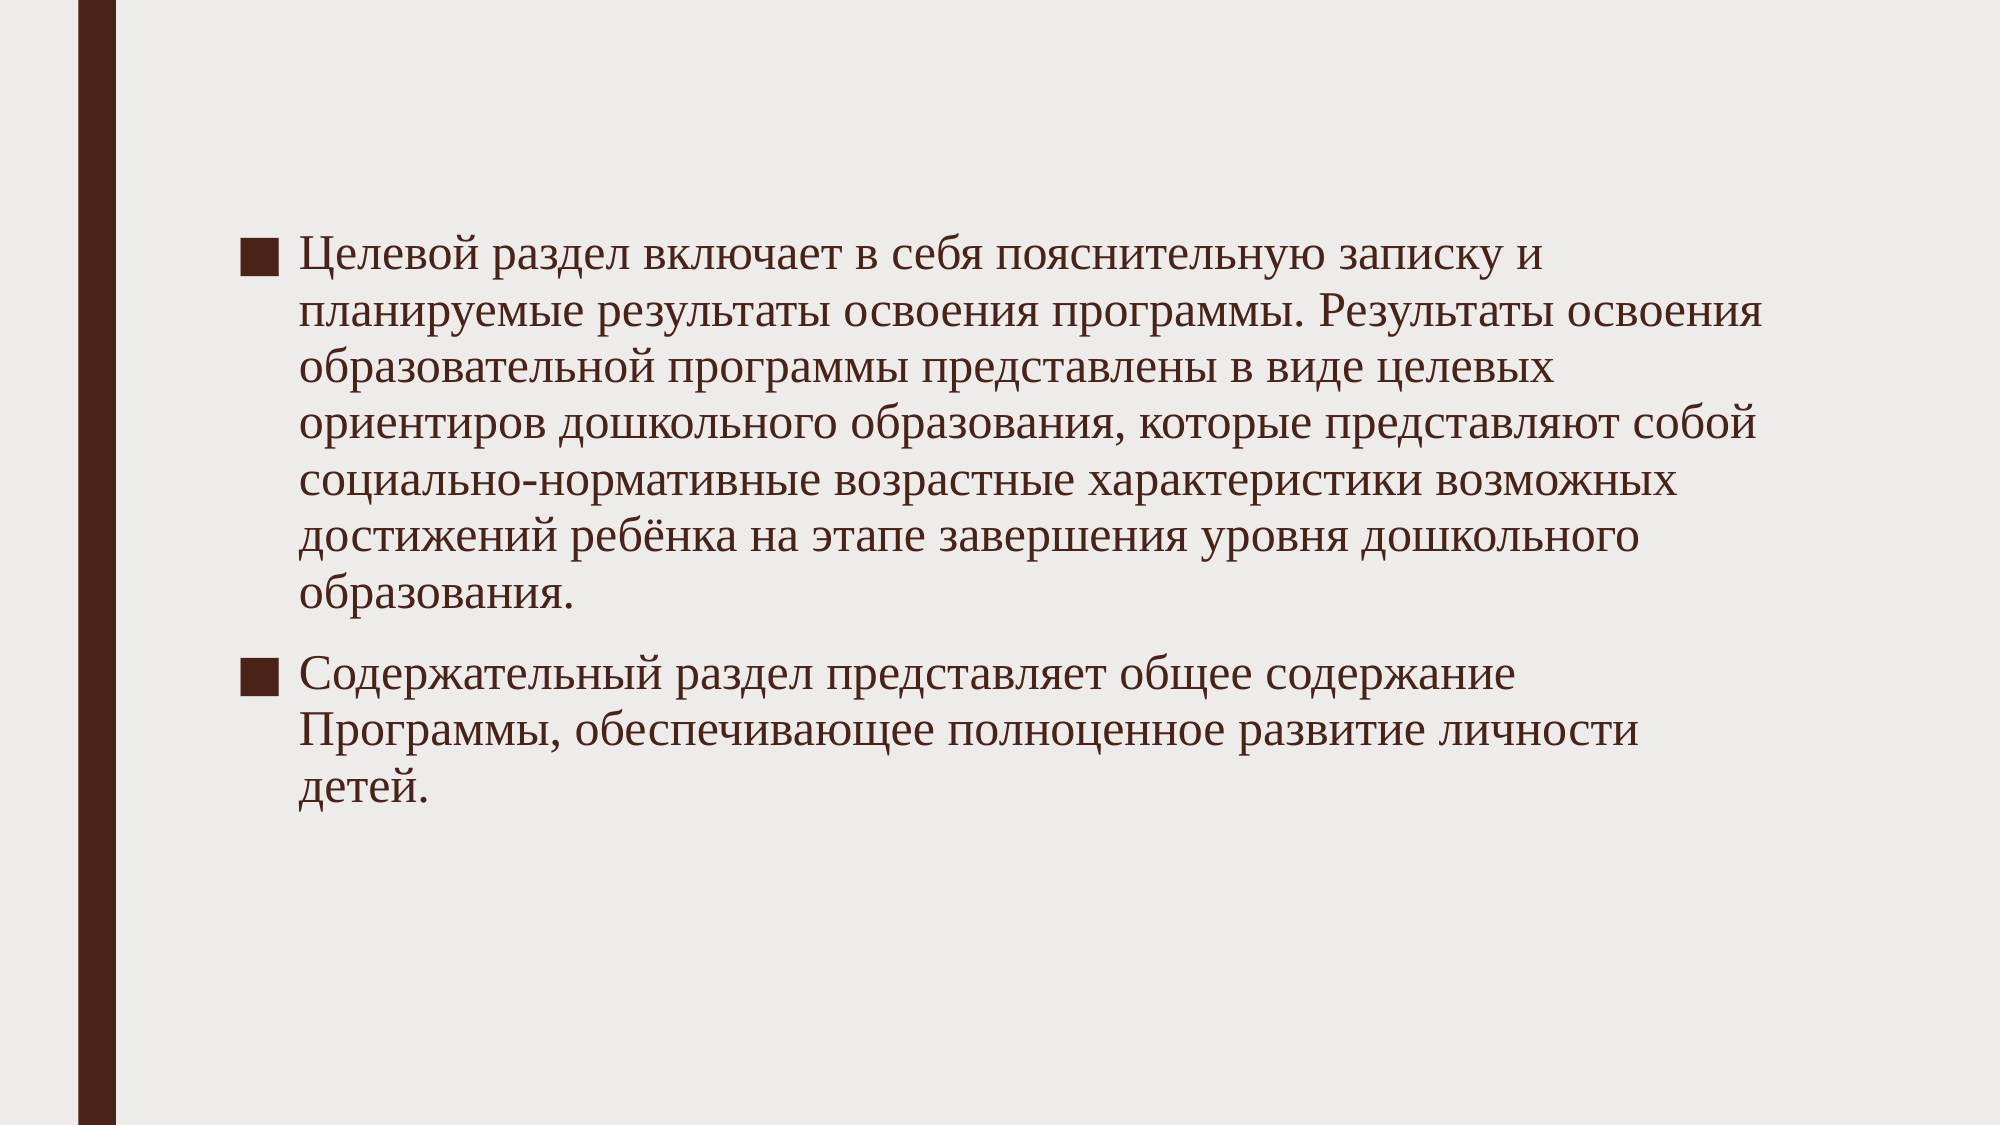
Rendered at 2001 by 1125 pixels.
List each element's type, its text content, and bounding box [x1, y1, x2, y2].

list Целевой раздел включает в себя пояснительную записку и планируемые результаты освоения программы. Результаты освоения образовательной программы представлены в виде целевых ориентиров дошкольного образования, которые представляют собой социально-нормативные возрастные характеристики возможных достижений ребёнка на этапе завершения уровня дошкольного образования. Содержательный раздел представляет общее содержание Программы, обеспечивающее полноценное развитие личности детей. [221, 217, 1796, 881]
